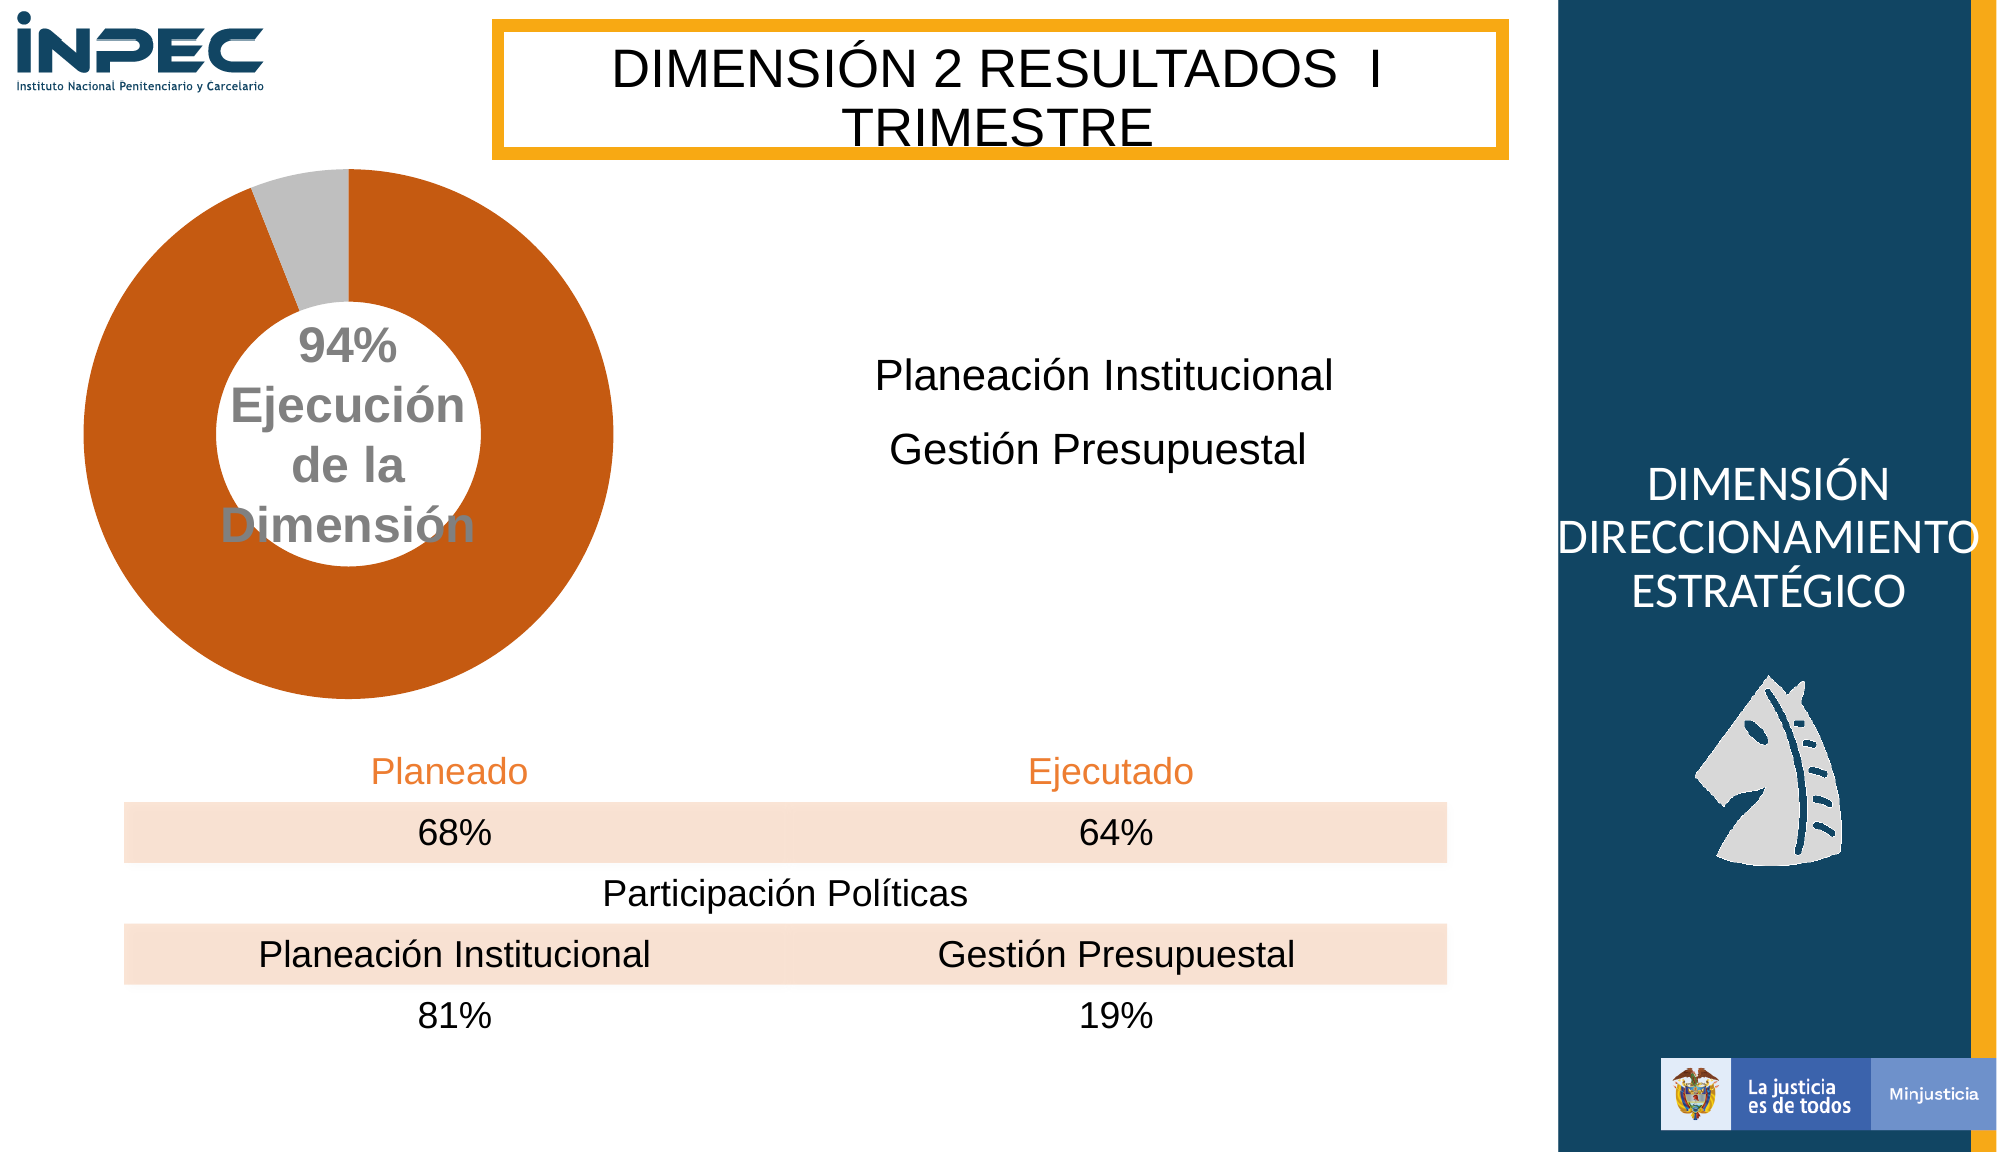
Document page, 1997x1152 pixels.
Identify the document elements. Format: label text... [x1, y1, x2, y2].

table_cell 81% [124, 985, 786, 1045]
table_cell Gestión Presupuestal [786, 924, 1447, 985]
text_box Gestión Presupuestal [797, 413, 1412, 481]
text_box DIMENSIÓN 2 RESULTADOS I TRIMESTRE [502, 68, 1495, 131]
table_cell 68% [124, 802, 786, 863]
table_header Ejecutado [786, 741, 1447, 802]
list DIMENSIÓN DIRECCIONAMIENTO ESTRATÉGICO [1541, 449, 1997, 698]
table_cell 64% [786, 802, 1447, 863]
table_cell Participación Políticas [124, 863, 1447, 924]
table_header Planeado [124, 741, 786, 802]
table_cell 19% [786, 985, 1447, 1045]
text_box Planeación Institucional [797, 339, 1412, 407]
picture [0, 0, 1997, 1152]
table_cell Planeación Institucional [124, 924, 786, 985]
chart [39, 158, 658, 711]
